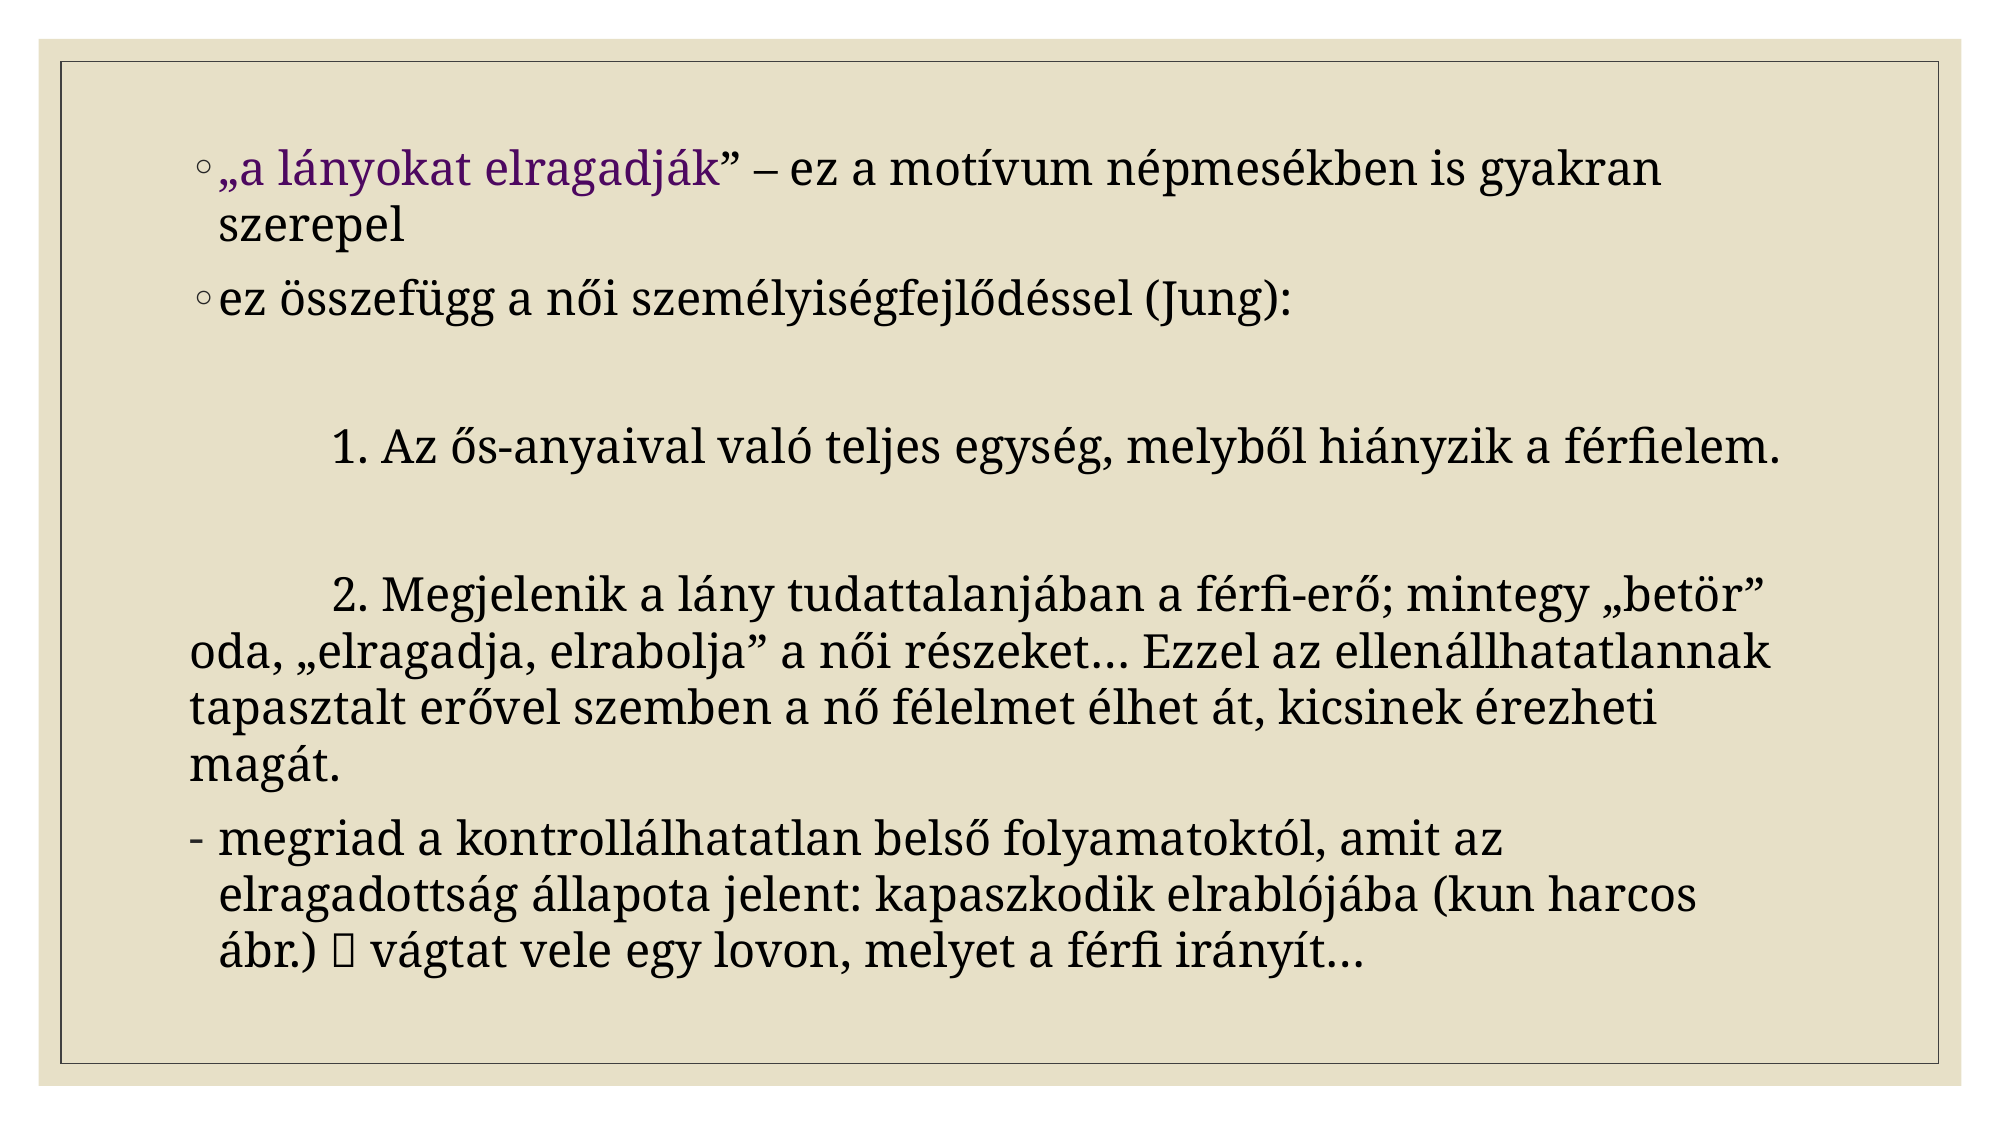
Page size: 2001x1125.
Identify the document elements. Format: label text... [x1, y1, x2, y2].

list „a lányokat elragadják” – ez a motívum népmesékben is gyakran szerepel ez összefügg a női személyiségfejlődéssel (Jung): 1. Az ős-anyaival való teljes egység, melyből hiányzik a férfielem. 2. Megjelenik a lány tudattalanjában a férfi-erő; mintegy „betör” oda, „elragadja, elrabolja” a női részeket… Ezzel az ellenállhatatlannak tapasztalt erővel szemben a nő félelmet élhet át, kicsinek érezheti magát. megriad a kontrollálhatatlan belső folyamatoktól, amit az elragadottság állapota jelent: kapaszkodik elrablójába (kun harcos ábr.)  vágtat vele egy lovon, melyet a férfi irányít… [174, 130, 1825, 990]
